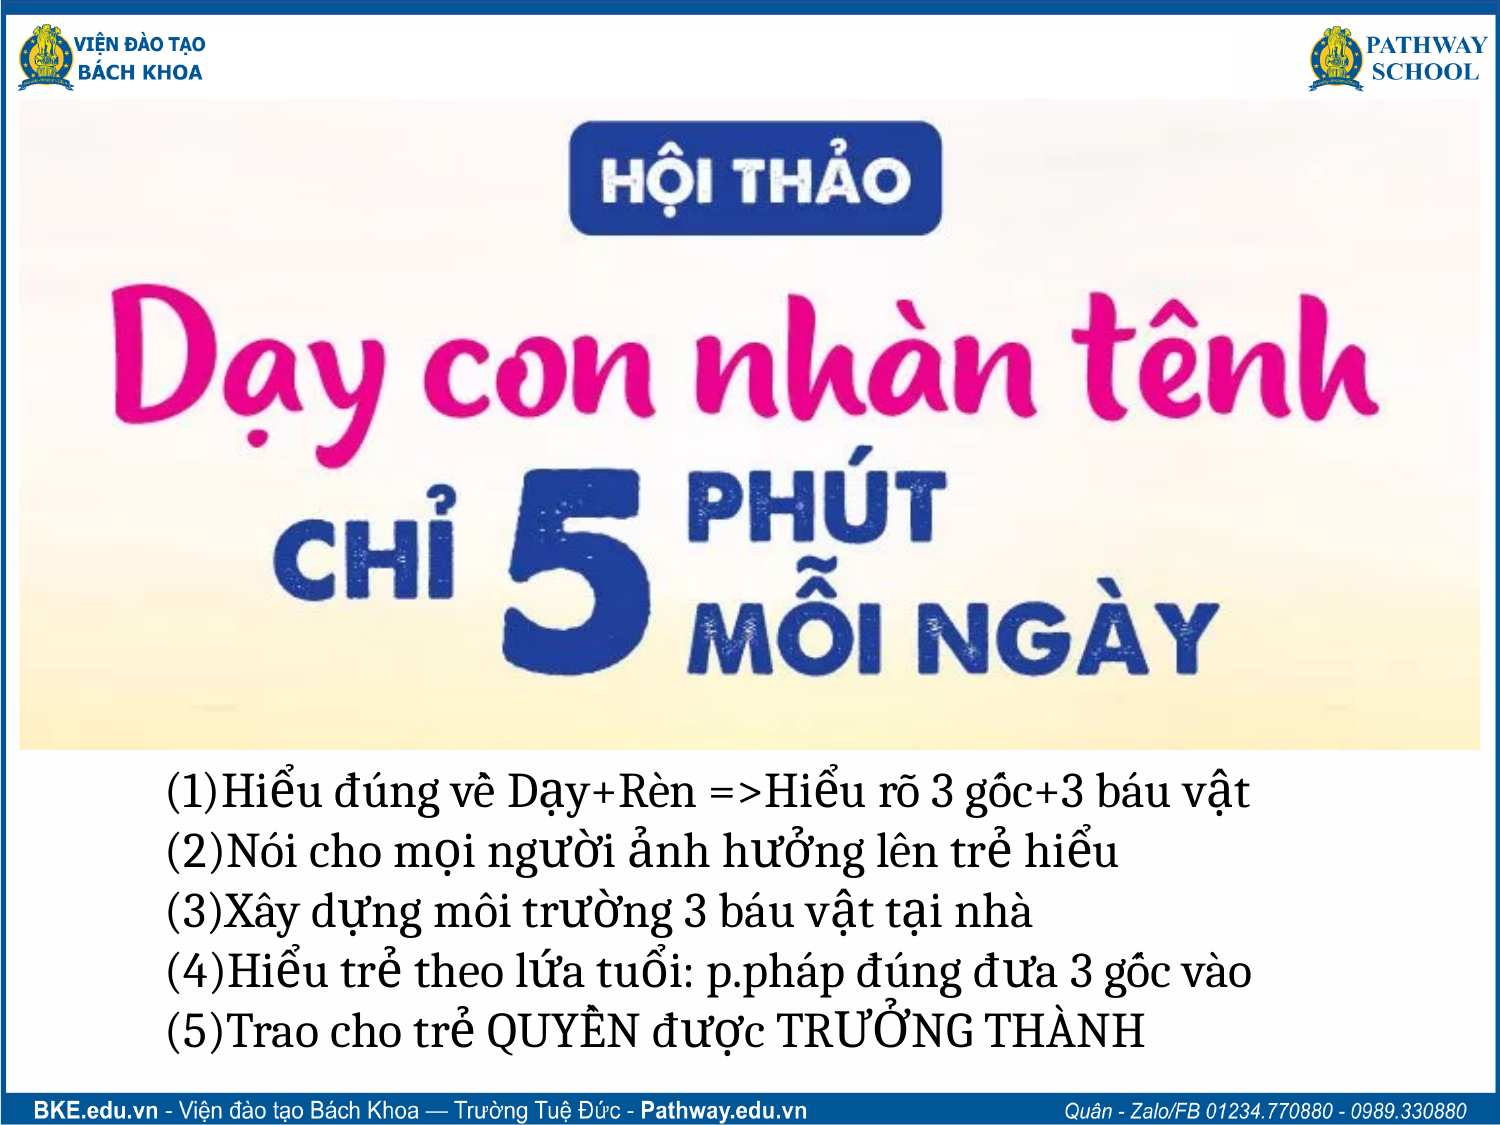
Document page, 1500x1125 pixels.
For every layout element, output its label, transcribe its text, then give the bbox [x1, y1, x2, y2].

text_box Hiểu đúng về Dạy+Rèn =>Hiểu rõ 3 gốc+3 báu vật Nói cho mọi người ảnh hưởng lên trẻ hiểu Xây dựng môi trường 3 báu vật tại nhà Hiểu trẻ theo lứa tuổi: p.pháp đúng đưa 3 gốc vào Trao cho trẻ QUYỀN được TRƯỞNG THÀNH [149, 760, 1449, 1065]
picture [0, 0, 1500, 1125]
